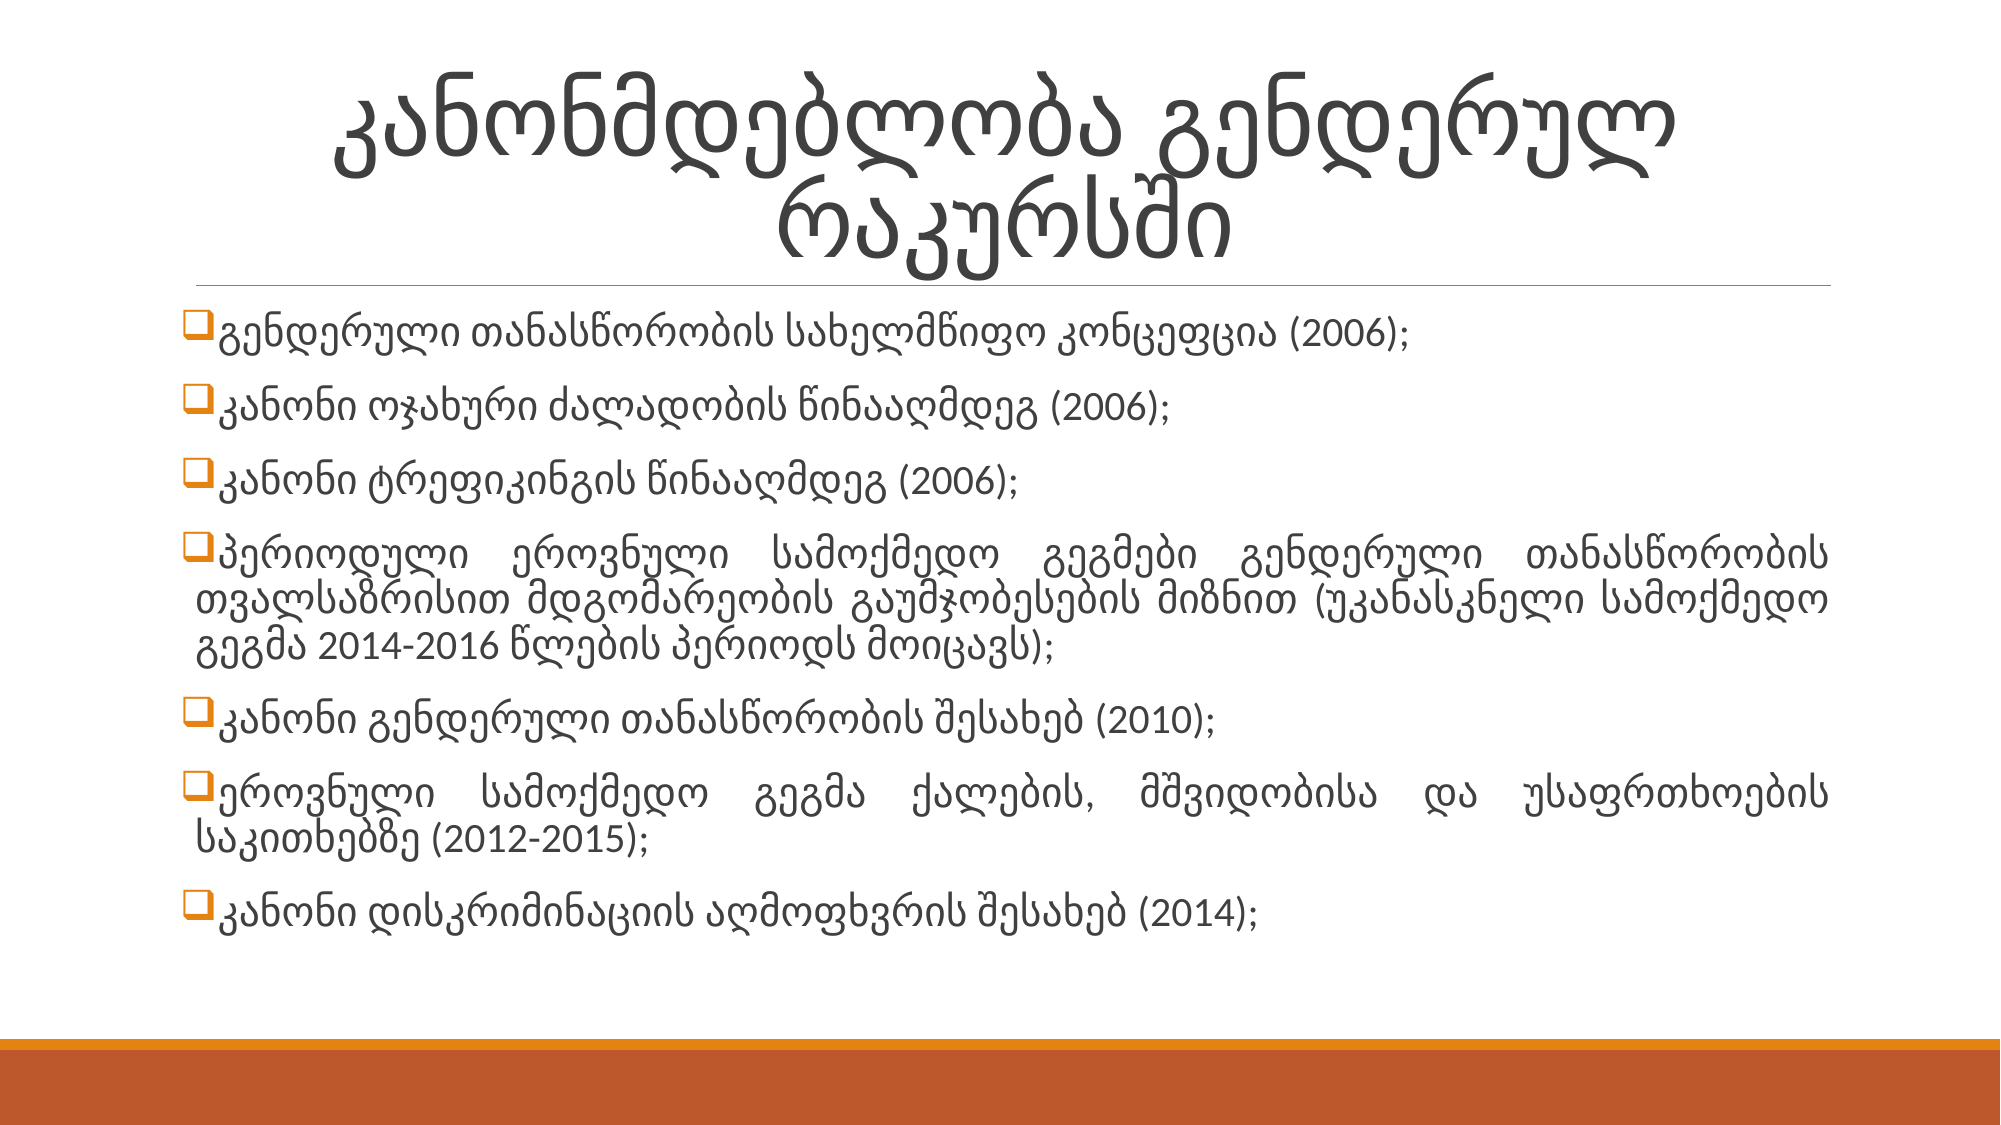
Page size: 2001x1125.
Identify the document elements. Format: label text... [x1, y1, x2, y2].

list გენდერული თანასწორობის სახელმწიფო კონცეფცია (2006); კანონი ოჯახური ძალადობის წინააღმდეგ (2006); კანონი ტრეფიკინგის წინააღმდეგ (2006); პერიოდული ეროვნული სამოქმედო გეგმები გენდერული თანასწორობის თვალსაზრისით მდგომარეობის გაუმჯობესების მიზნით (უკანასკნელი სამოქმედო გეგმა 2014-2016 წლების პერიოდს მოიცავს); კანონი გენდერული თანასწორობის შესახებ (2010); ეროვნული სამოქმედო გეგმა ქალების, მშვიდობისა და უსაფრთხოების საკითხებზე (2012-2015); კანონი დისკრიმინაციის აღმოფხვრის შესახებ (2014); [180, 302, 1830, 963]
title კანონმდებლობა გენდერულ რაკურსში [180, 47, 1830, 285]
